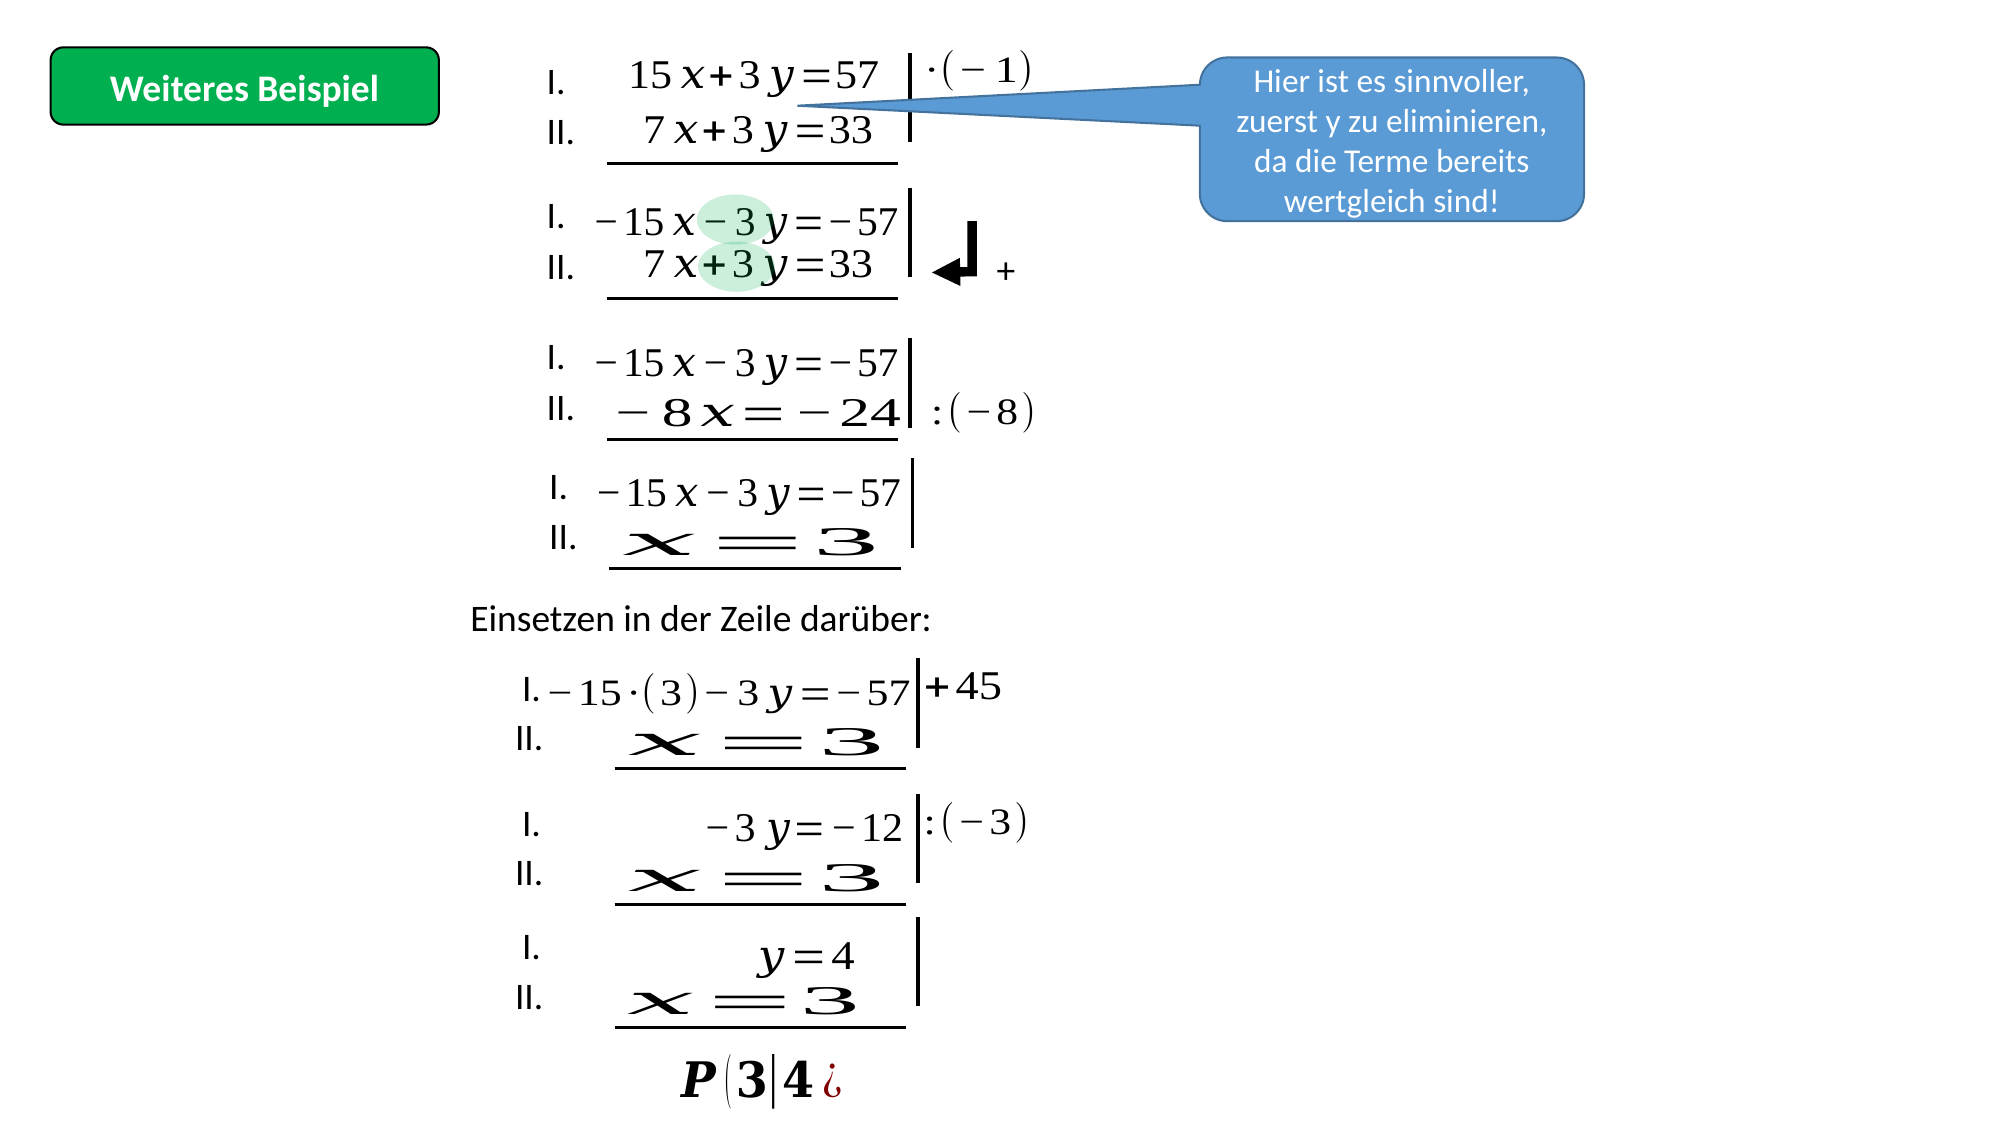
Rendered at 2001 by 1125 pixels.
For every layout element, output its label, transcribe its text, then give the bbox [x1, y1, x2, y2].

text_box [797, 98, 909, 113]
text_box [697, 240, 776, 293]
text_box I. [507, 791, 556, 841]
text_box II. [500, 964, 559, 1024]
text_box II. [531, 99, 591, 160]
text_box Hier ist es sinnvoller, zuerst y zu eliminieren, da die Terme bereits wertgleich sind! [911, 56, 1586, 223]
text_box + [981, 238, 1031, 299]
text_box II. [500, 841, 559, 901]
text_box I. [507, 656, 556, 705]
text_box I. [507, 914, 556, 964]
text_box II. [531, 234, 591, 295]
text_box II. [534, 504, 593, 565]
text_box Einsetzen in der Zeile darüber: [455, 586, 948, 646]
text_box I. [531, 325, 581, 375]
text_box [695, 193, 775, 243]
text_box I. [534, 454, 584, 504]
text_box I. [531, 184, 581, 234]
text_box II. [500, 705, 559, 766]
text_box Weiteres Beispiel [49, 46, 440, 126]
text_box [932, 221, 974, 279]
text_box II. [531, 375, 591, 435]
text_box I. [531, 49, 581, 99]
